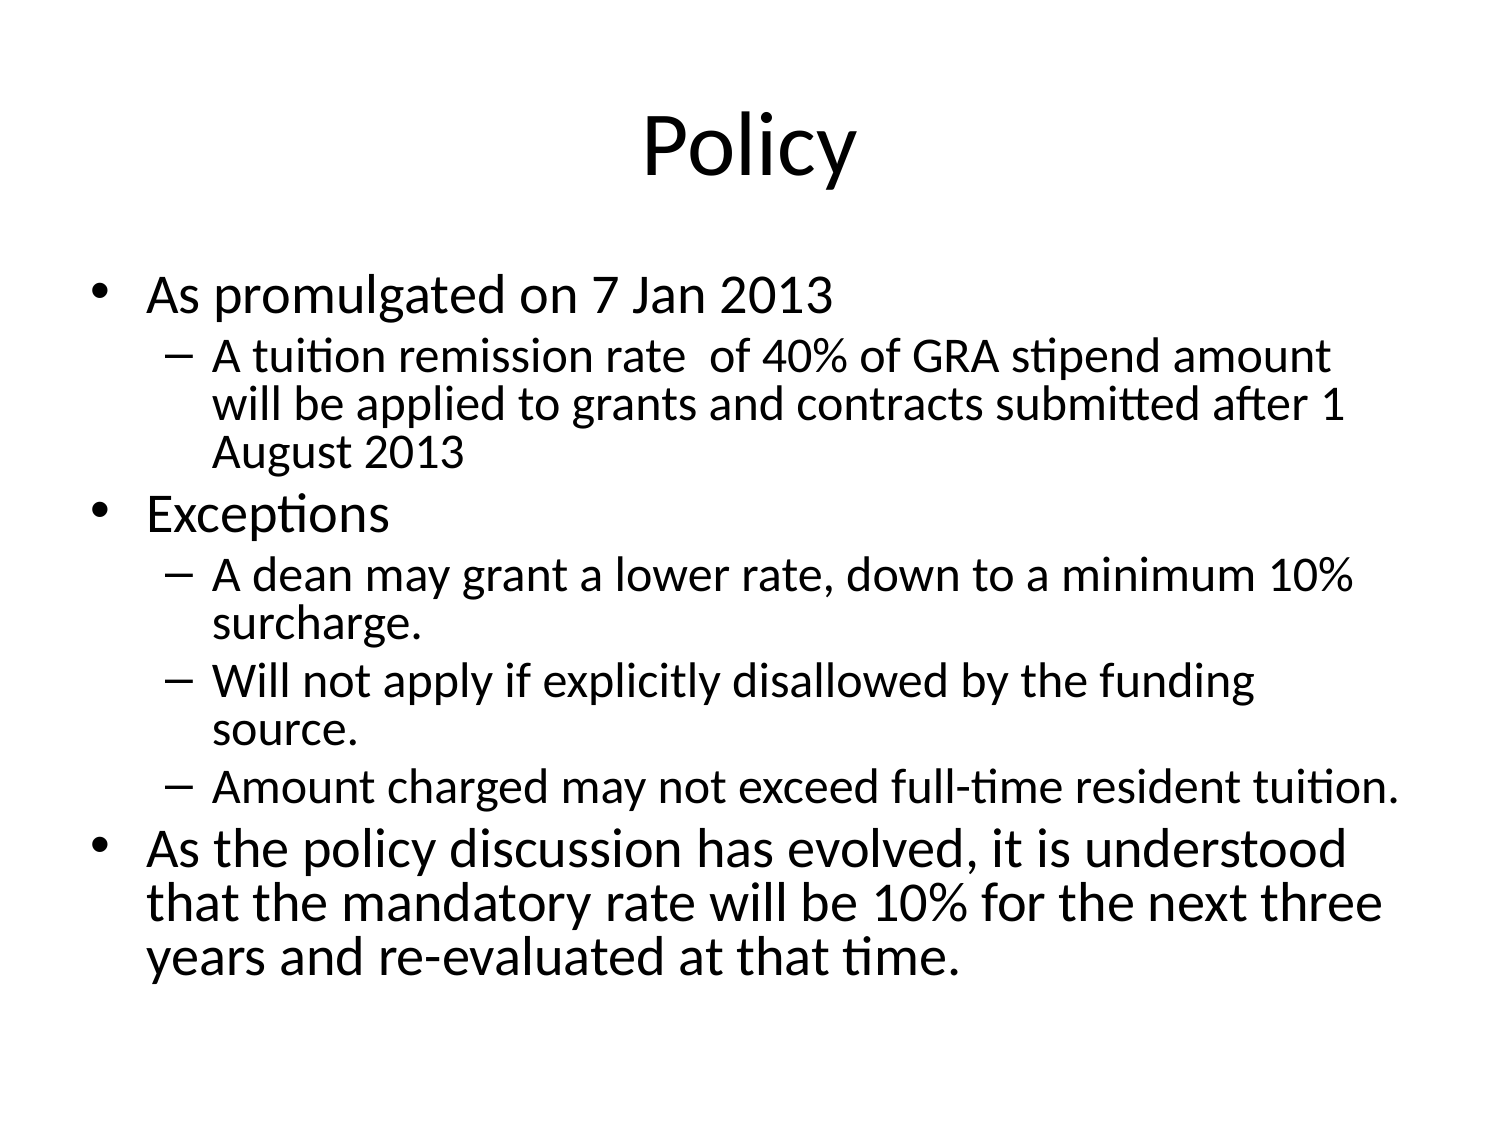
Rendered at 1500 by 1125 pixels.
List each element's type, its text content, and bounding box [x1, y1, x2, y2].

title Policy [74, 44, 1426, 233]
list As promulgated on 7 Jan 2013 A tuition remission rate of 40% of GRA stipend amount will be applied to grants and contracts submitted after 1 August 2013 Exceptions A dean may grant a lower rate, down to a minimum 10% surcharge. Will not apply if explicitly disallowed by the funding source. Amount charged may not exceed full-time resident tuition. As the policy discussion has evolved, it is understood that the mandatory rate will be 10% for the next three years and re-evaluated at that time. [74, 262, 1426, 1006]
